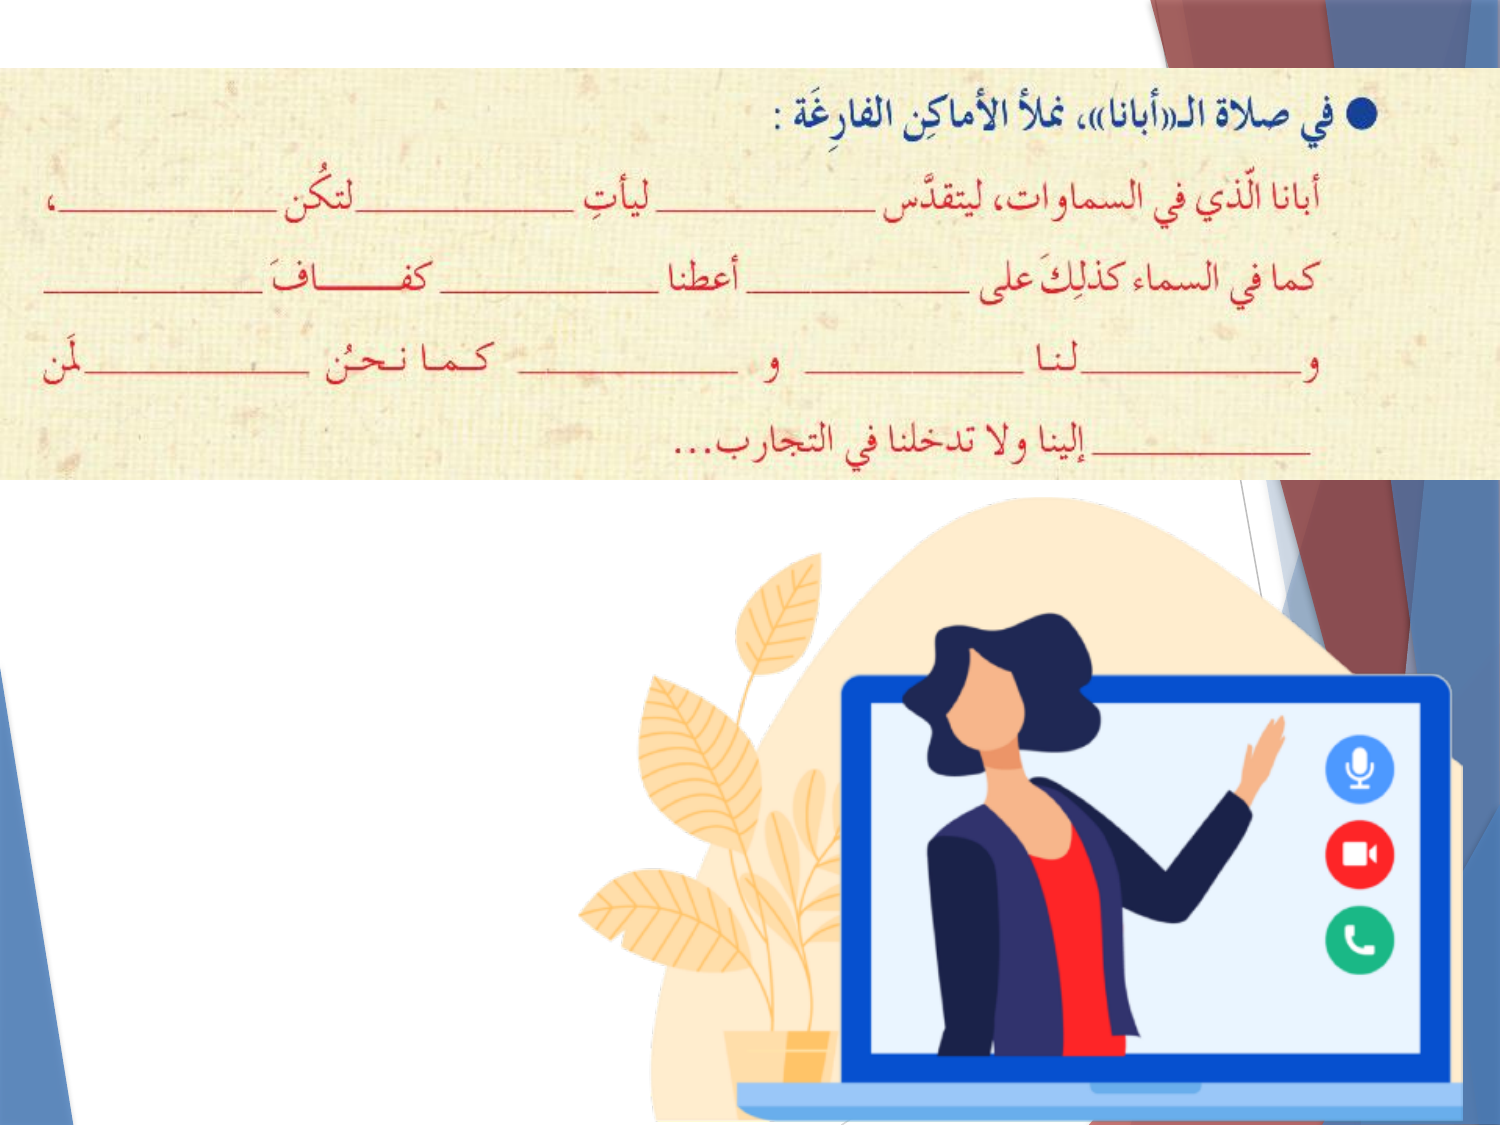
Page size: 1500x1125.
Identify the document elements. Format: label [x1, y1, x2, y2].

picture [0, 67, 1500, 481]
picture [577, 497, 1463, 1125]
